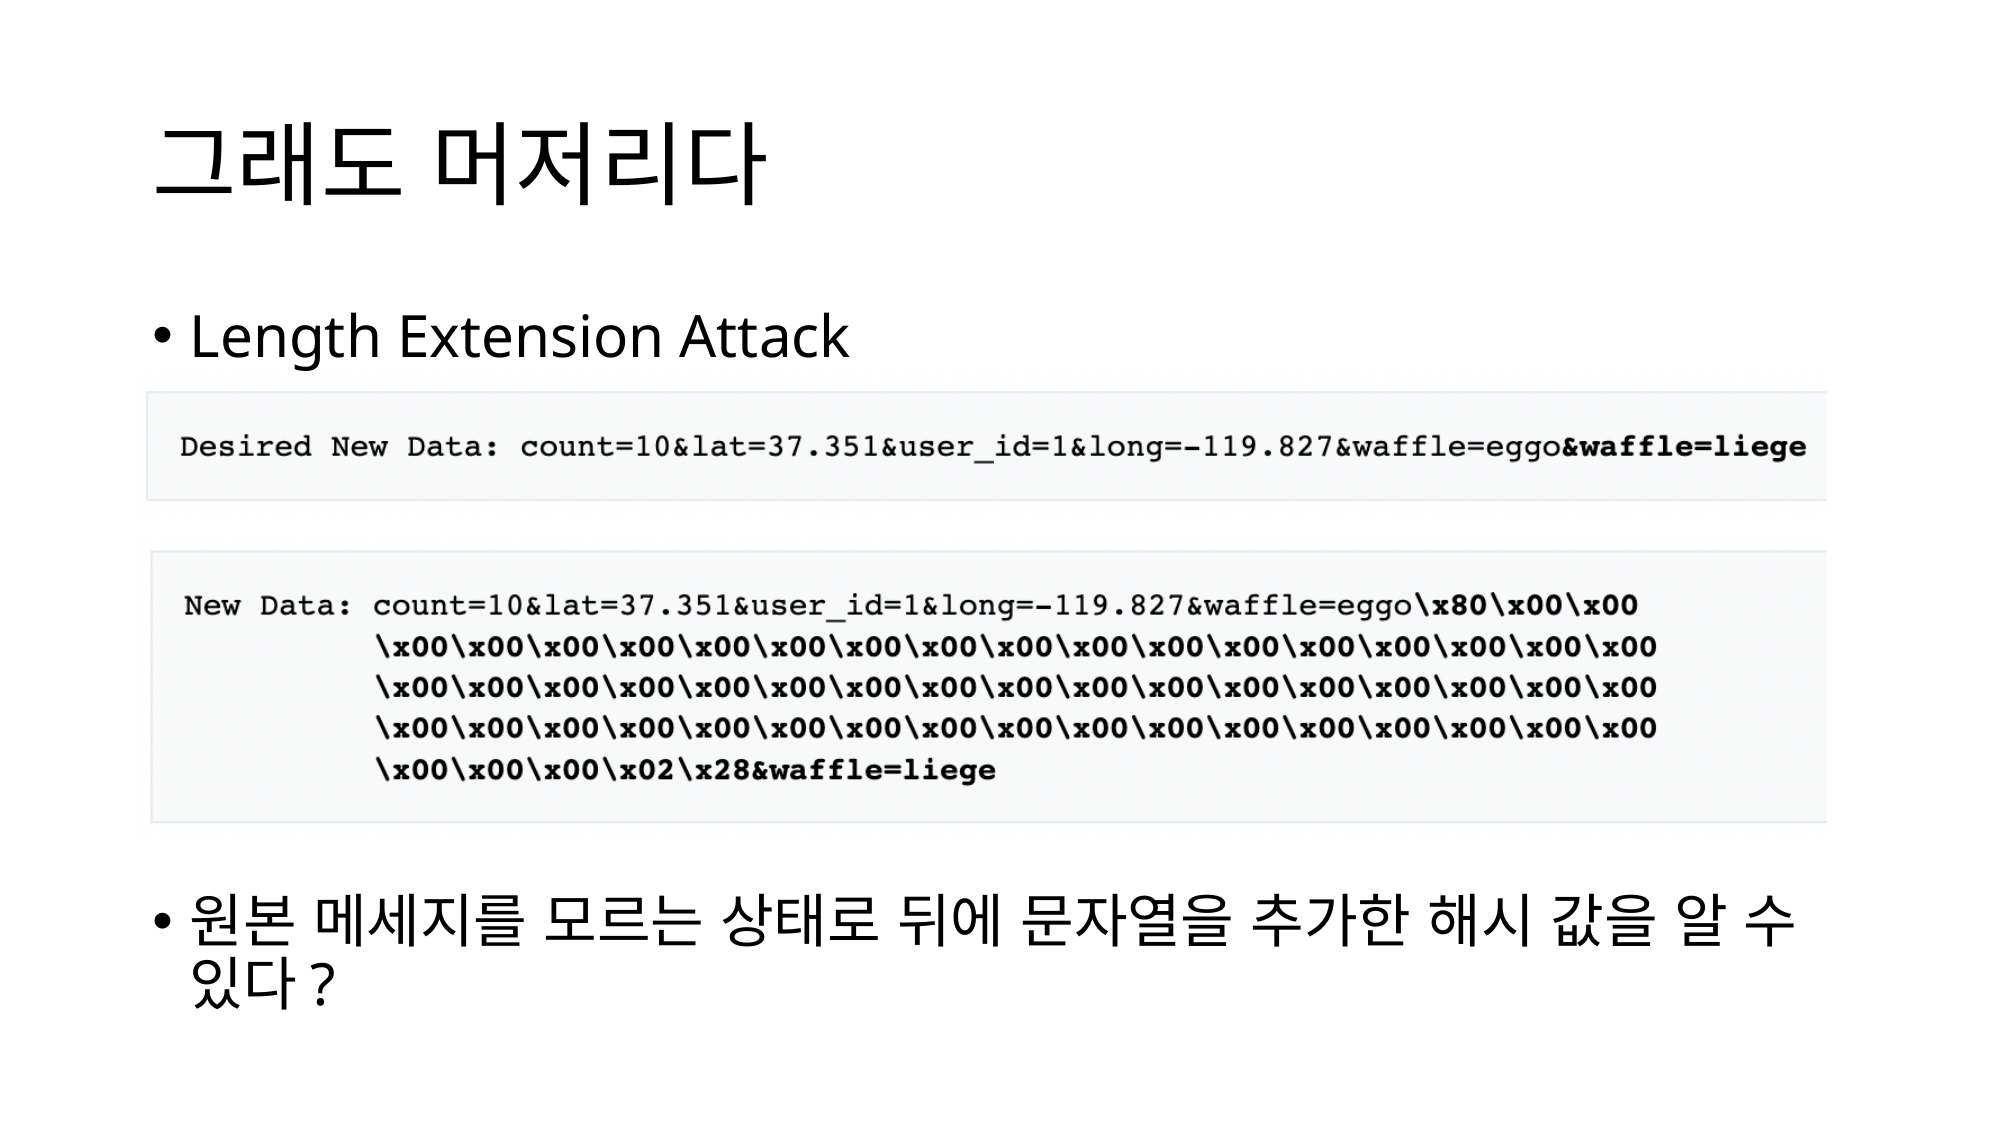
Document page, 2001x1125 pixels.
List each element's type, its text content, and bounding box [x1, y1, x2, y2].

title 그래도 머저리다 [137, 59, 1863, 278]
list Length Extension Attack 원본 메세지를 모르는 상태로 뒤에 문자열을 추가한 해시 값을 알 수 있다? [137, 299, 1863, 1104]
picture [137, 368, 1827, 517]
picture [137, 538, 1827, 838]
